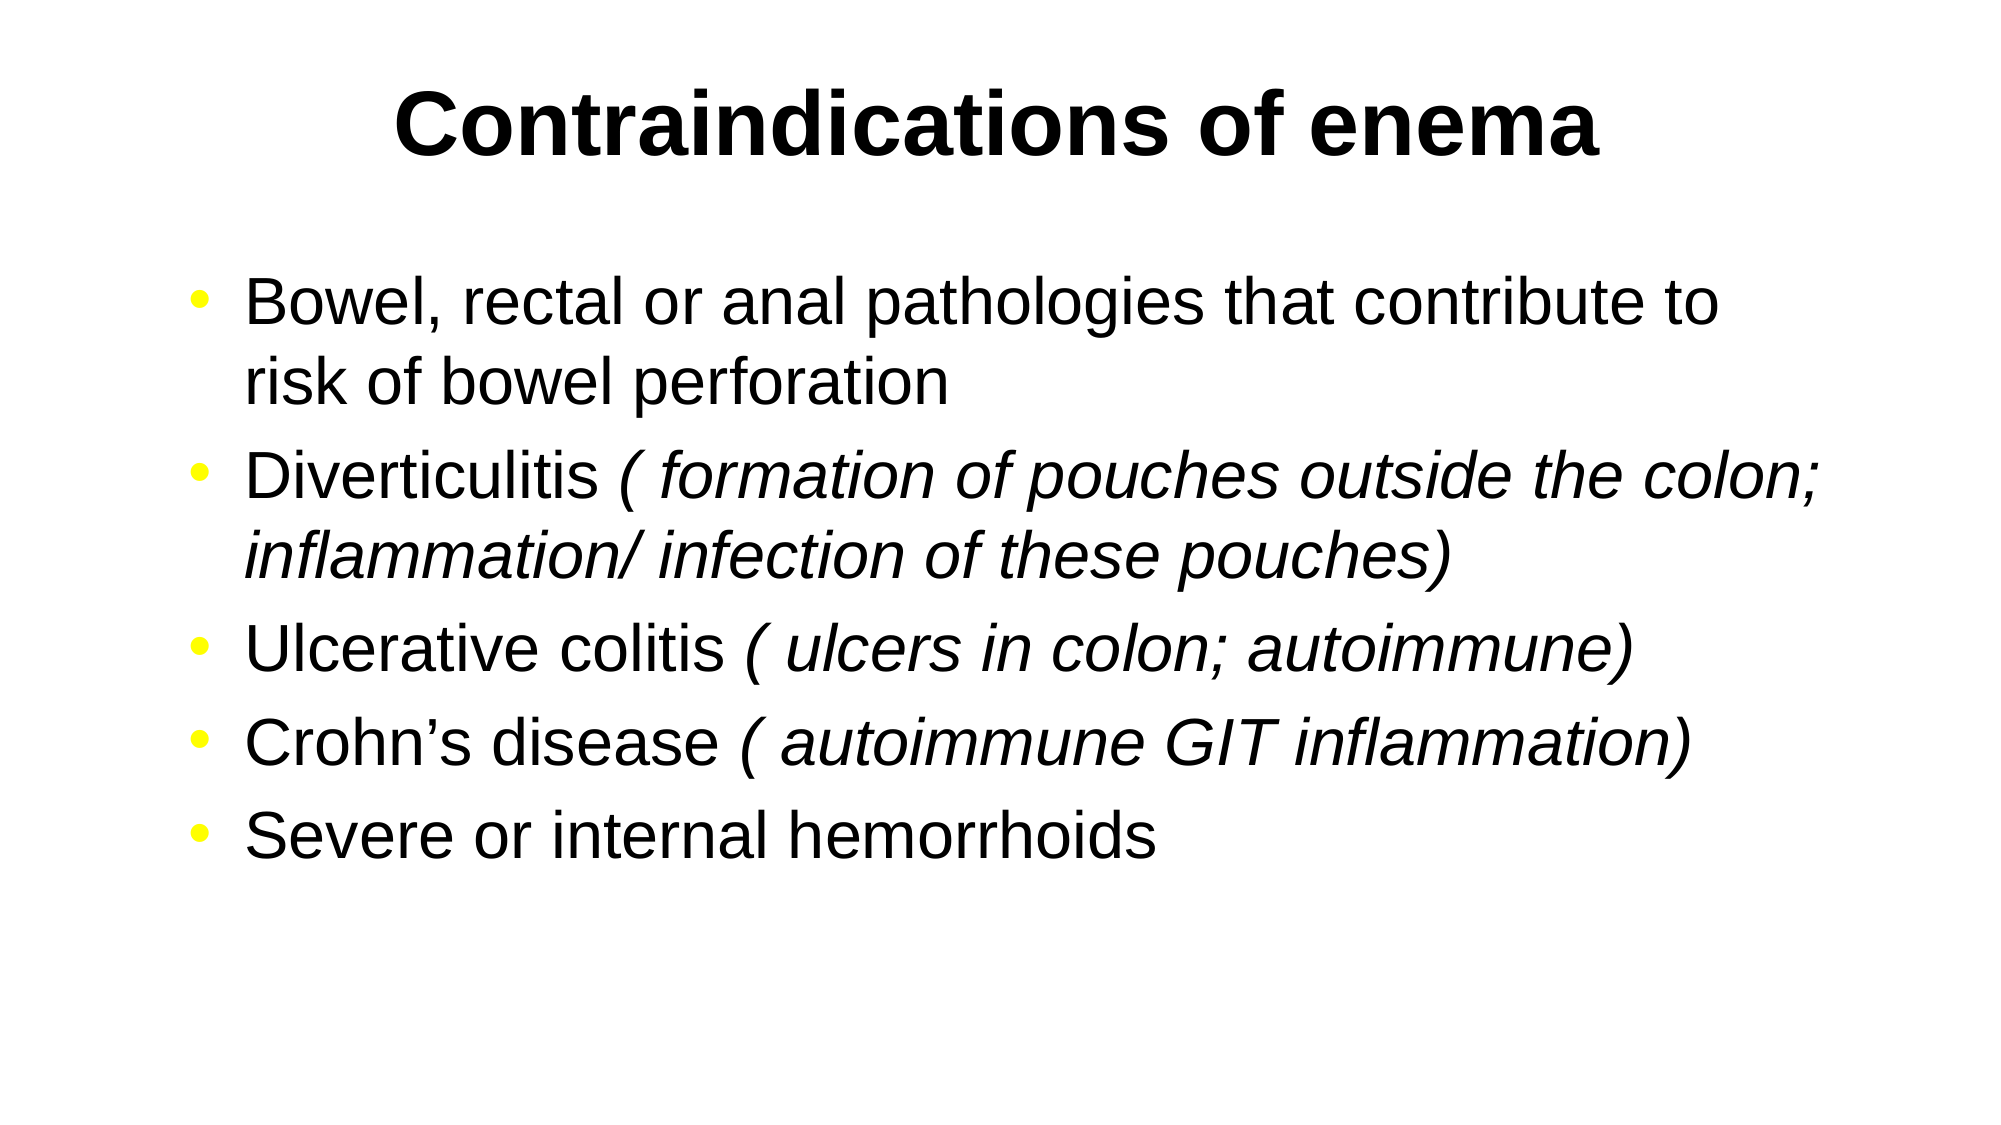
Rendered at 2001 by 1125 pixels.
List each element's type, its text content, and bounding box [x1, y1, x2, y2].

list Bowel, rectal or anal pathologies that contribute to risk of bowel perforation Diverticulitis ( formation of pouches outside the colon; inflammation/ infection of these pouches) Ulcerative colitis ( ulcers in colon; autoimmune) Crohn’s disease ( autoimmune GIT inflammation) Severe or internal hemorrhoids [173, 250, 1839, 1001]
title Contraindications of enema [324, 25, 1695, 213]
